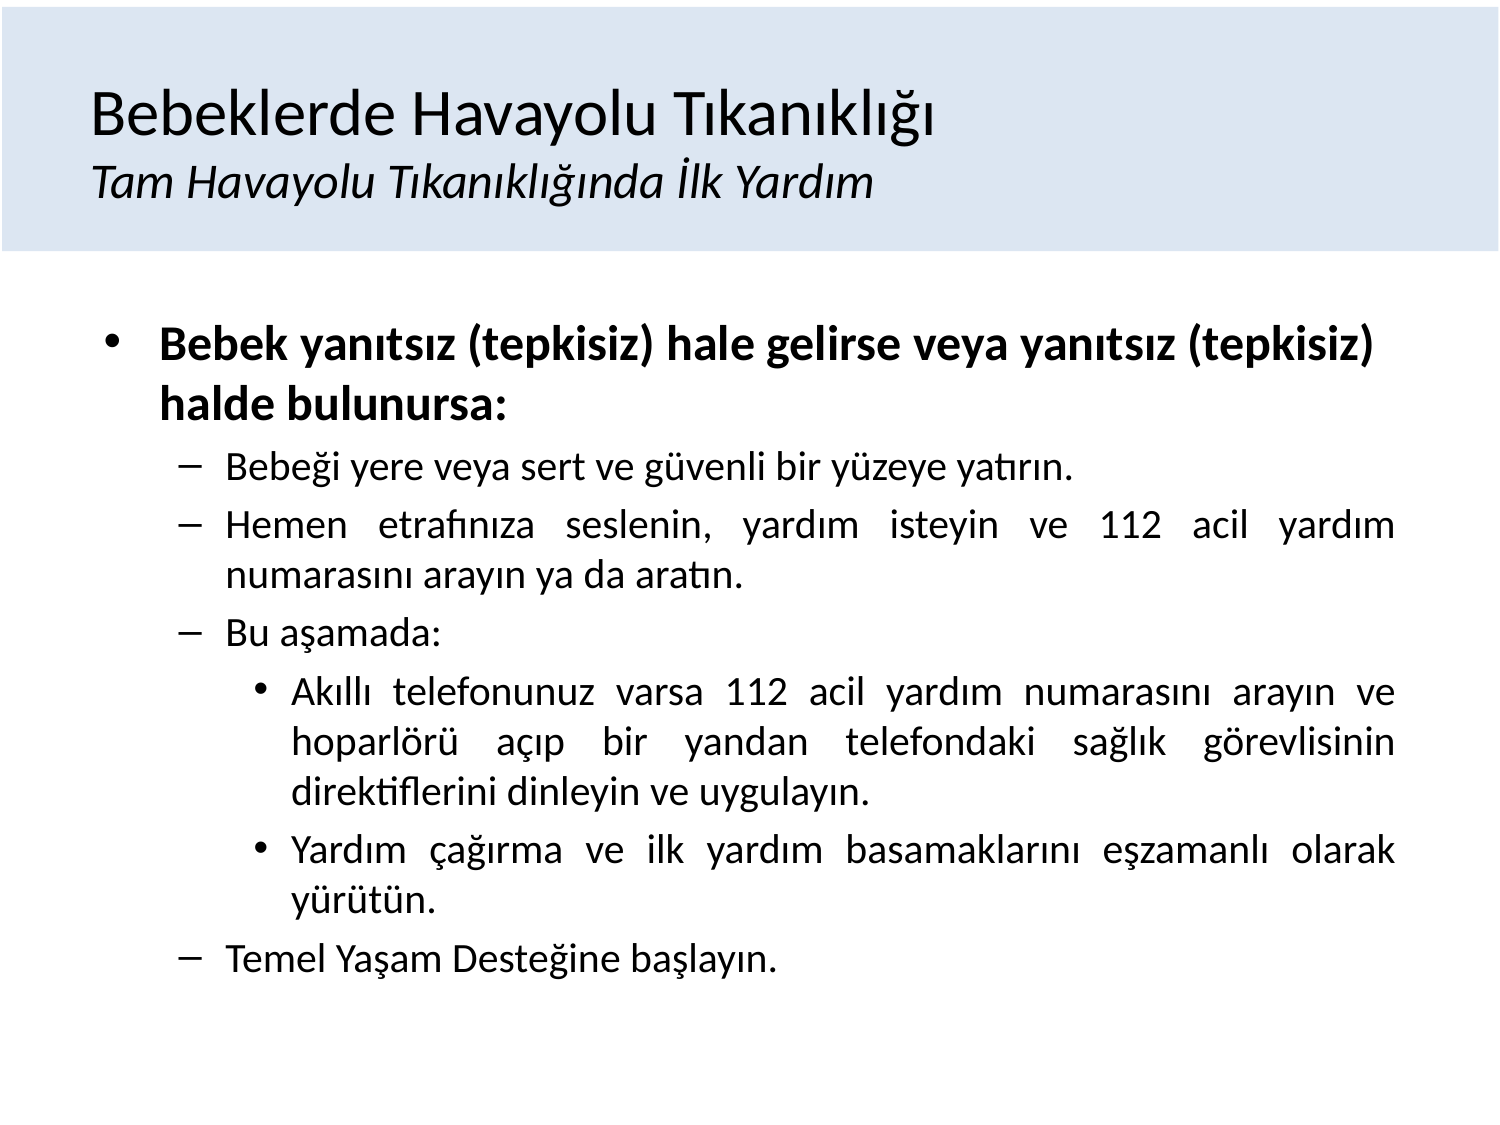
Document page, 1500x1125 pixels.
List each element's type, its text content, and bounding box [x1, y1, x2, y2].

list Bebek yanıtsız (tepkisiz) hale gelirse veya yanıtsız (tepkisiz) halde bulunursa: Bebeği yere veya sert ve güvenli bir yüzeye yatırın. Hemen etrafınıza seslenin, yardım isteyin ve 112 acil yardım numarasını arayın ya da aratın. Bu aşamada: Akıllı telefonunuz varsa 112 acil yardım numarasını arayın ve hoparlörü açıp bir yandan telefondaki sağlık görevlisinin direktiflerini dinleyin ve uygulayın. Yardım çağırma ve ilk yardım basamaklarını eşzamanlı olarak yürütün. Temel Yaşam Desteğine başlayın. [88, 302, 1412, 1024]
title Bebeklerde Havayolu Tıkanıklığı Tam Havayolu Tıkanıklığında İlk Yardım [75, 45, 1258, 233]
text_box [0, 5, 1500, 253]
